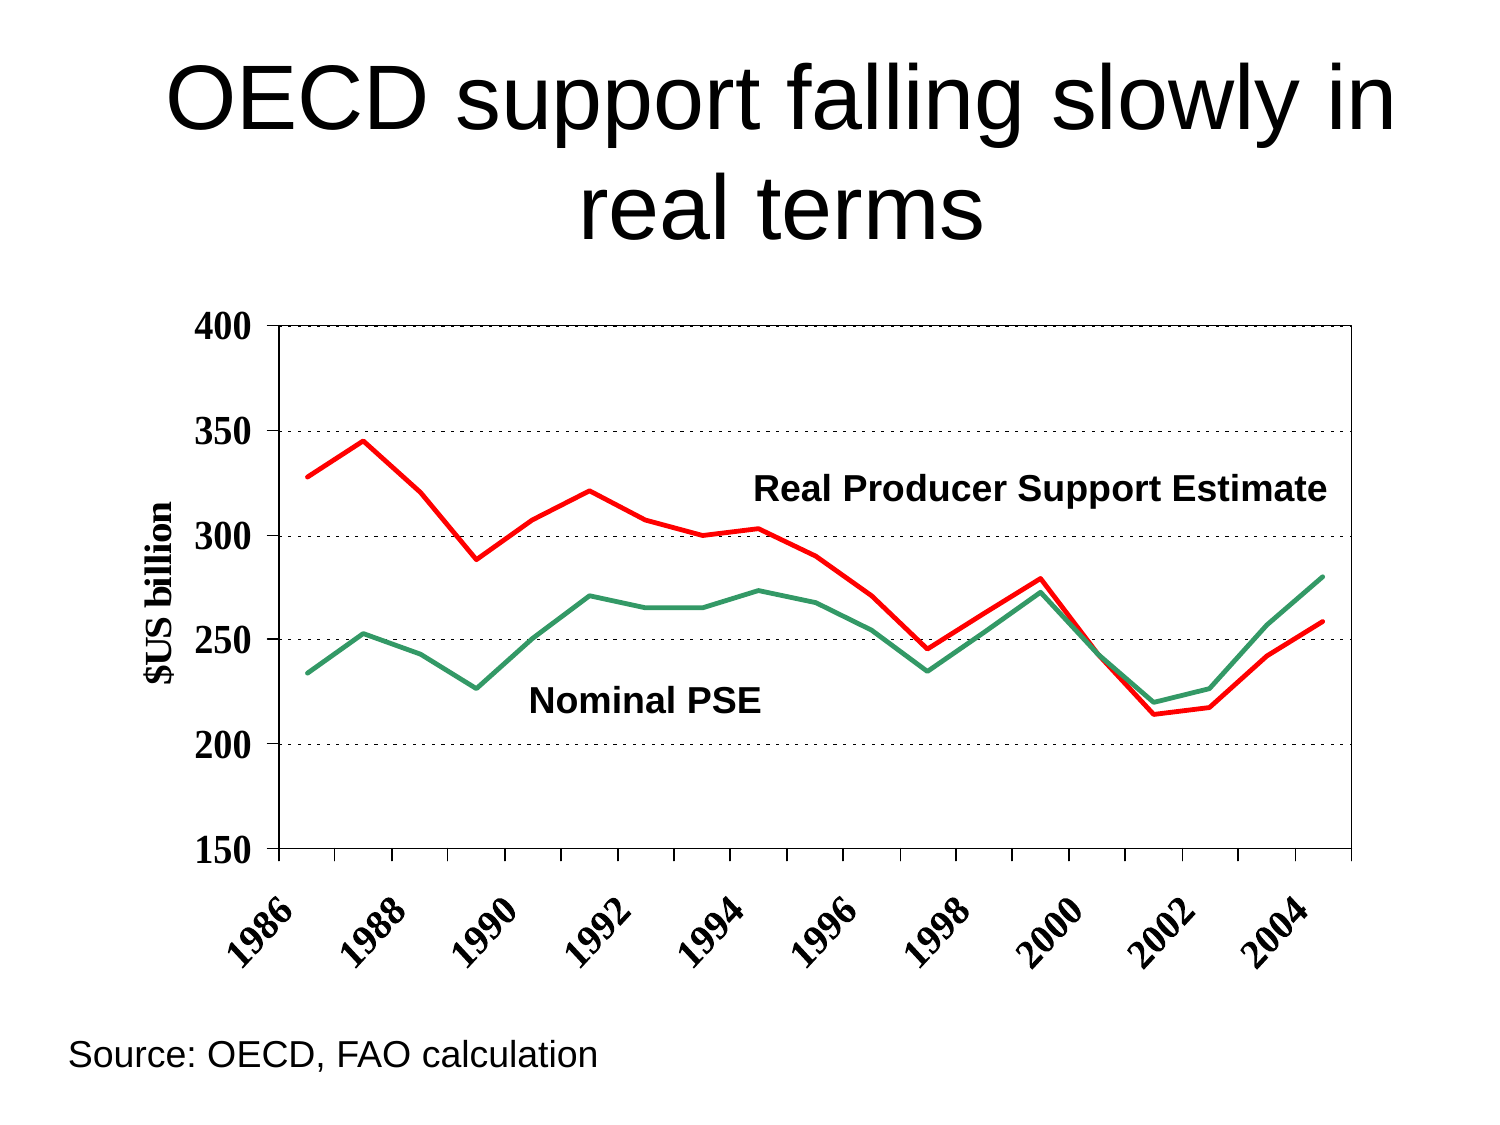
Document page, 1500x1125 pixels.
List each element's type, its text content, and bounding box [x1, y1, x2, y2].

title OECD support falling slowly in real terms [82, 54, 1483, 243]
text_box Source: OECD, FAO calculation [53, 1023, 644, 1083]
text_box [99, 266, 1376, 1011]
